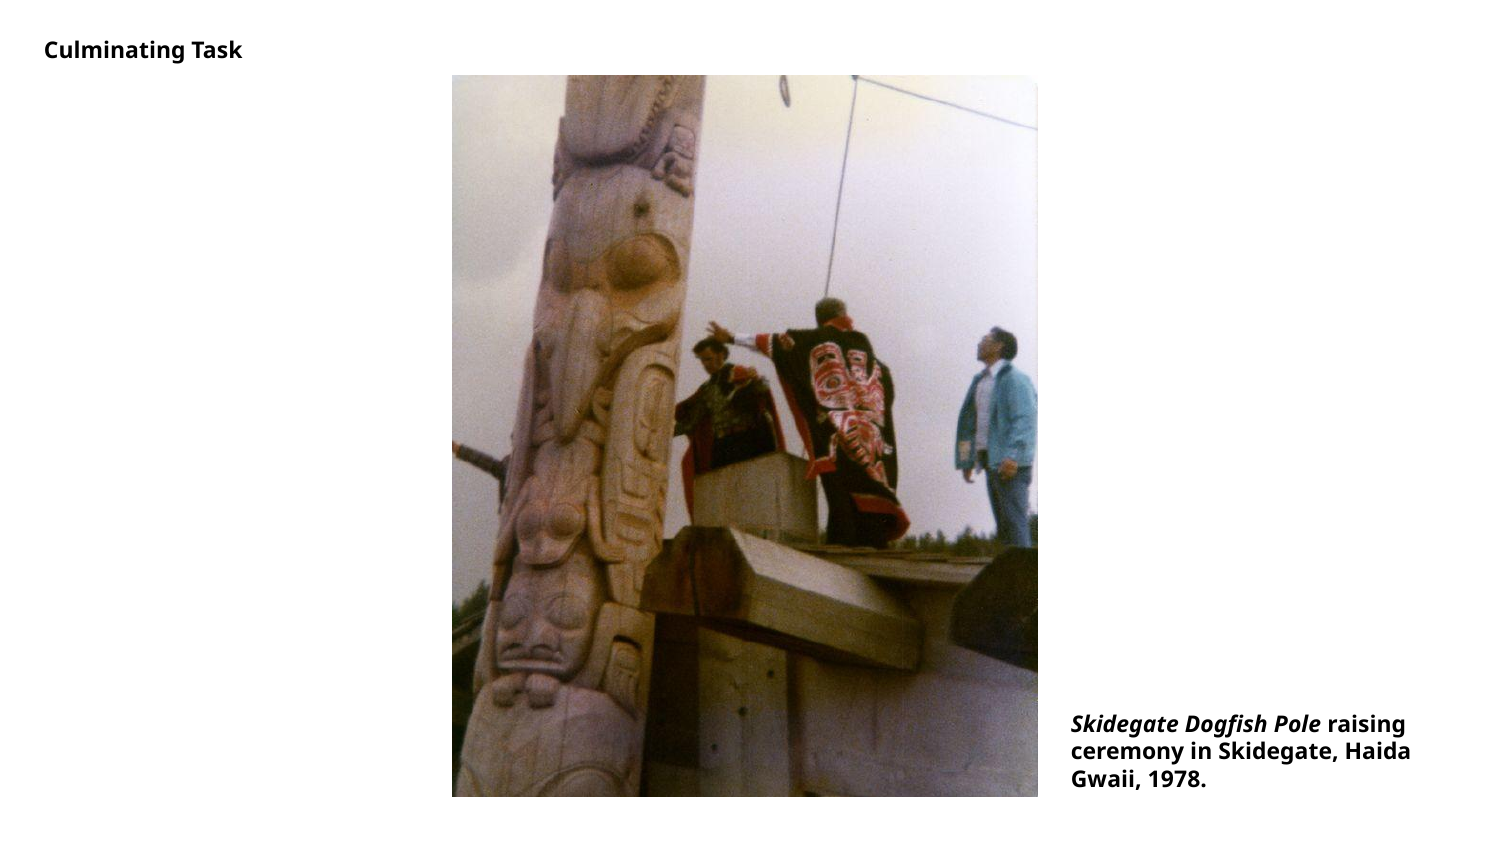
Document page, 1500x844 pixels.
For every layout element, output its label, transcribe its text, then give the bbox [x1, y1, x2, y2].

text_box Skidegate Dogfish Pole raising ceremony in Skidegate, Haida Gwaii, 1978. [1055, 694, 1463, 807]
text_box Culminating Task [28, 16, 453, 78]
picture [452, 75, 1038, 797]
